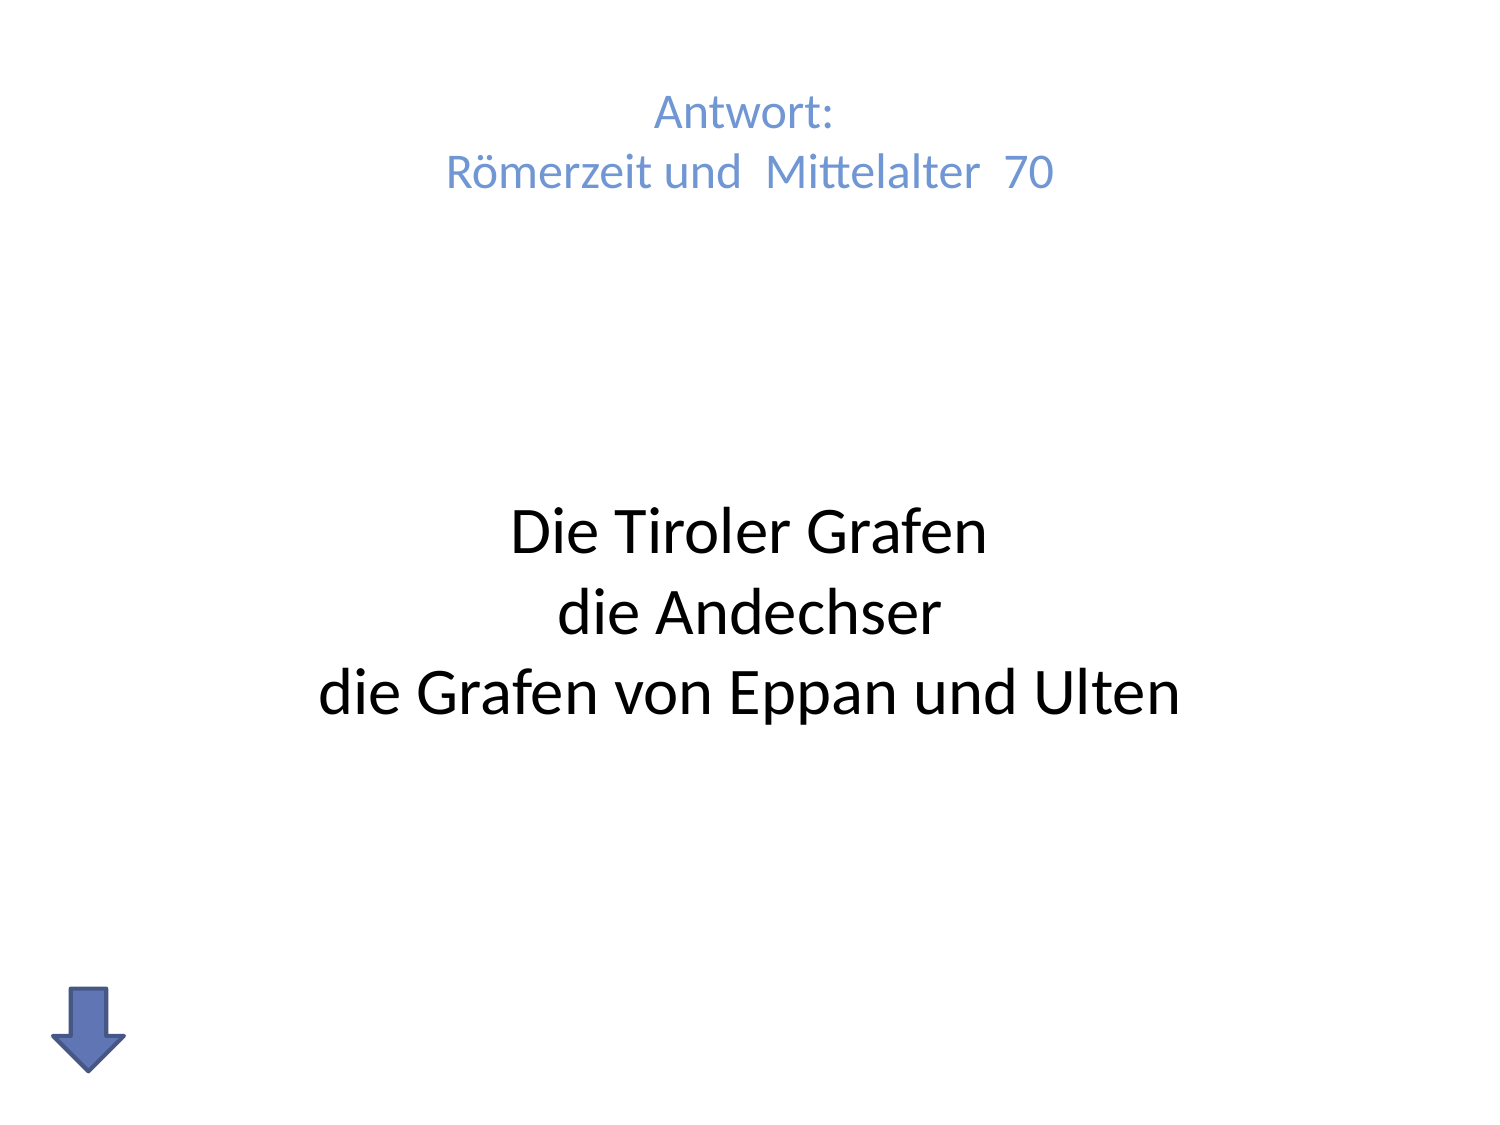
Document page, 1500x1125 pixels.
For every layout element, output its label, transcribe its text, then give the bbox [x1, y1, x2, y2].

list Die Tiroler Grafen die Andechser die Grafen von Eppan und Ulten [75, 262, 1425, 953]
text_box [51, 986, 126, 1074]
title Antwort: Römerzeit und Mittelalter 70 [75, 45, 1425, 233]
